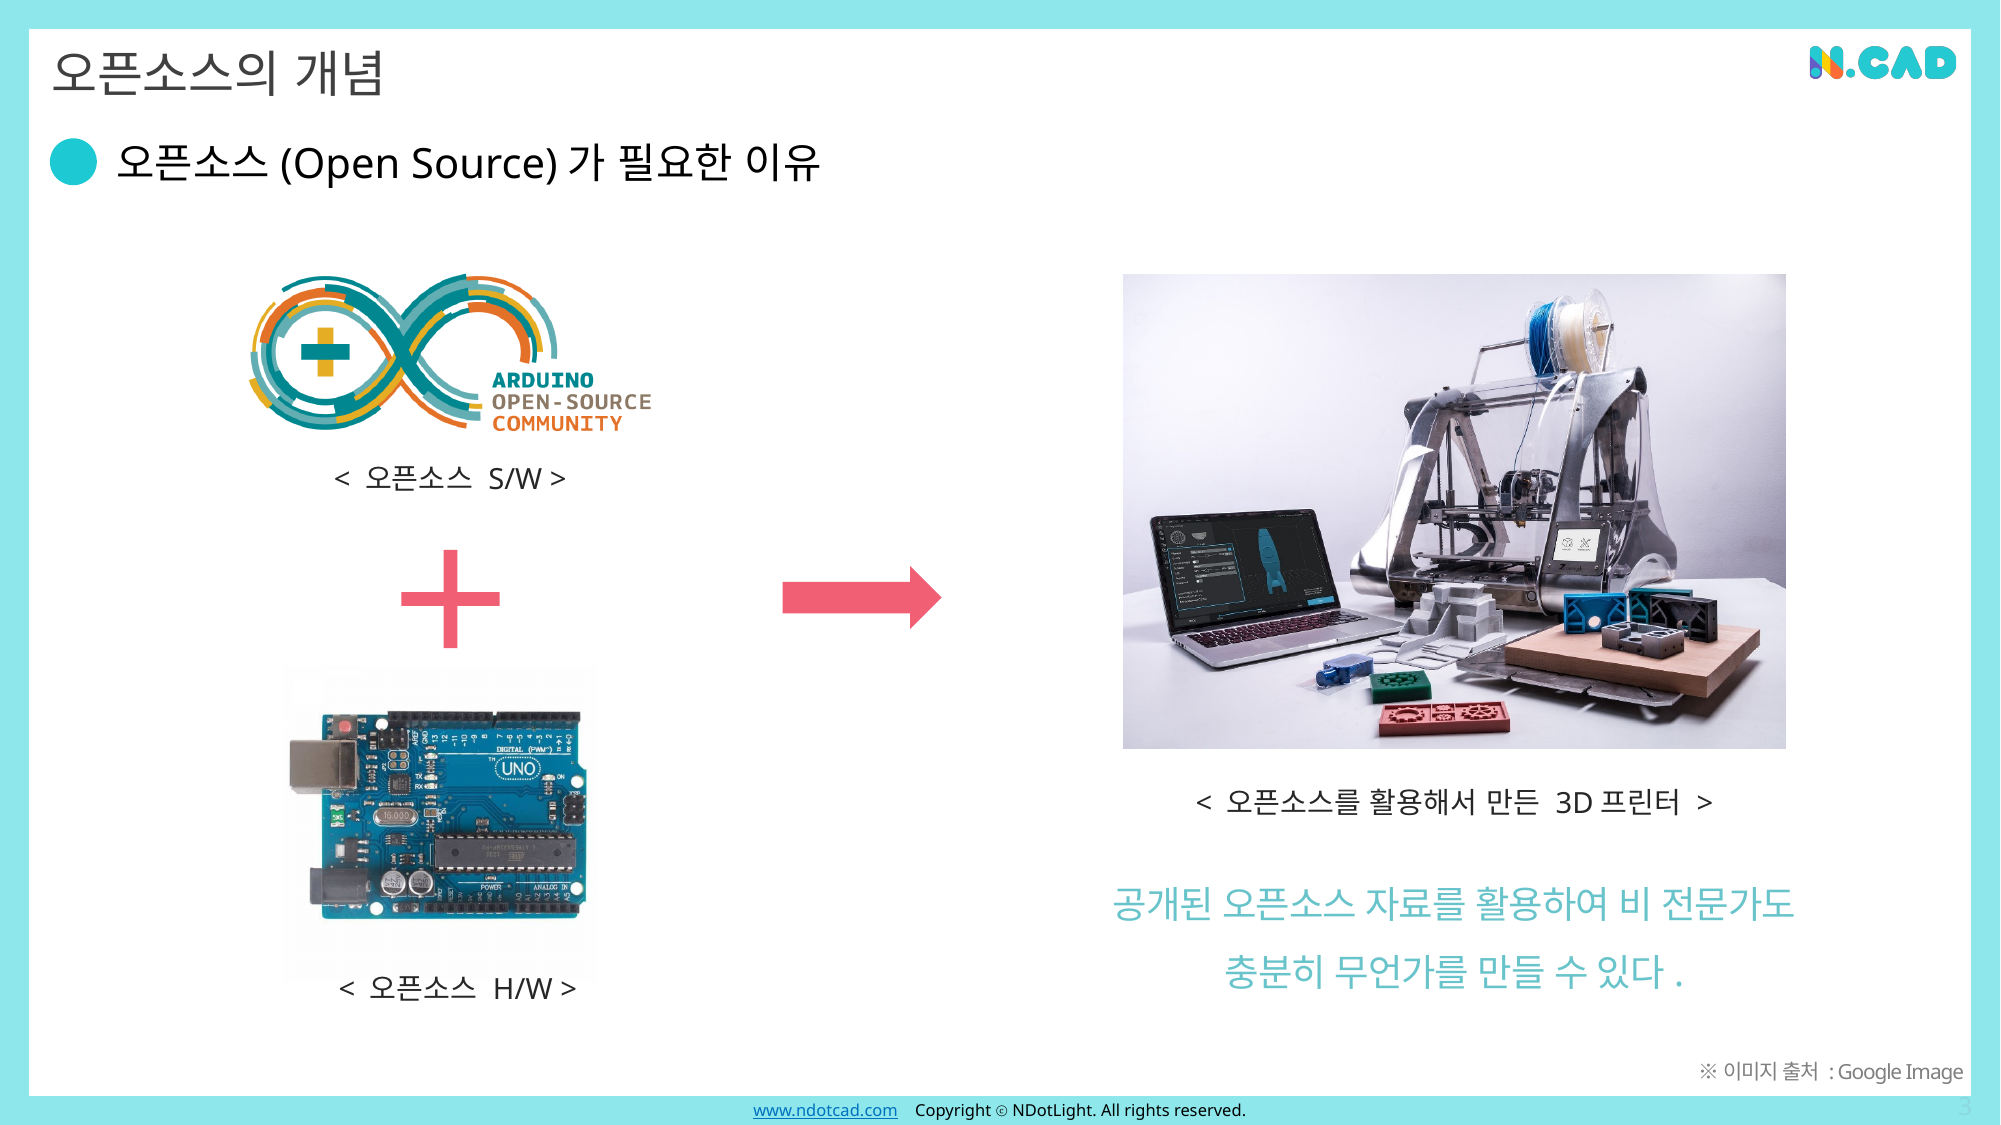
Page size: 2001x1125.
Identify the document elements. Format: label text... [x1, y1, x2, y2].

slide_number 3 [1757, 1089, 1988, 1125]
subtitle 오픈소스(Open Source)가 필요한 이유 [101, 122, 859, 207]
text_box < 오픈소스 H/W > [224, 953, 691, 1022]
picture [1123, 274, 1786, 749]
text_box ※이미지 출처 : Google Image [1640, 1038, 1979, 1091]
text_box < 오픈소스 S/W > [217, 443, 684, 512]
text_box 공개된 오픈소스 자료를 활용하여 비 전문가도 충분히 무언가를 만들 수 있다. [1098, 851, 1812, 1002]
title 오픈소스의 개념 [36, 35, 1153, 119]
text_box [781, 563, 944, 632]
text_box < 오픈소스를 활용해서 만든 3D프린터 > [1060, 768, 1849, 836]
text_box [400, 549, 501, 645]
picture [1809, 46, 1957, 81]
picture [283, 645, 597, 1004]
picture [246, 267, 654, 441]
